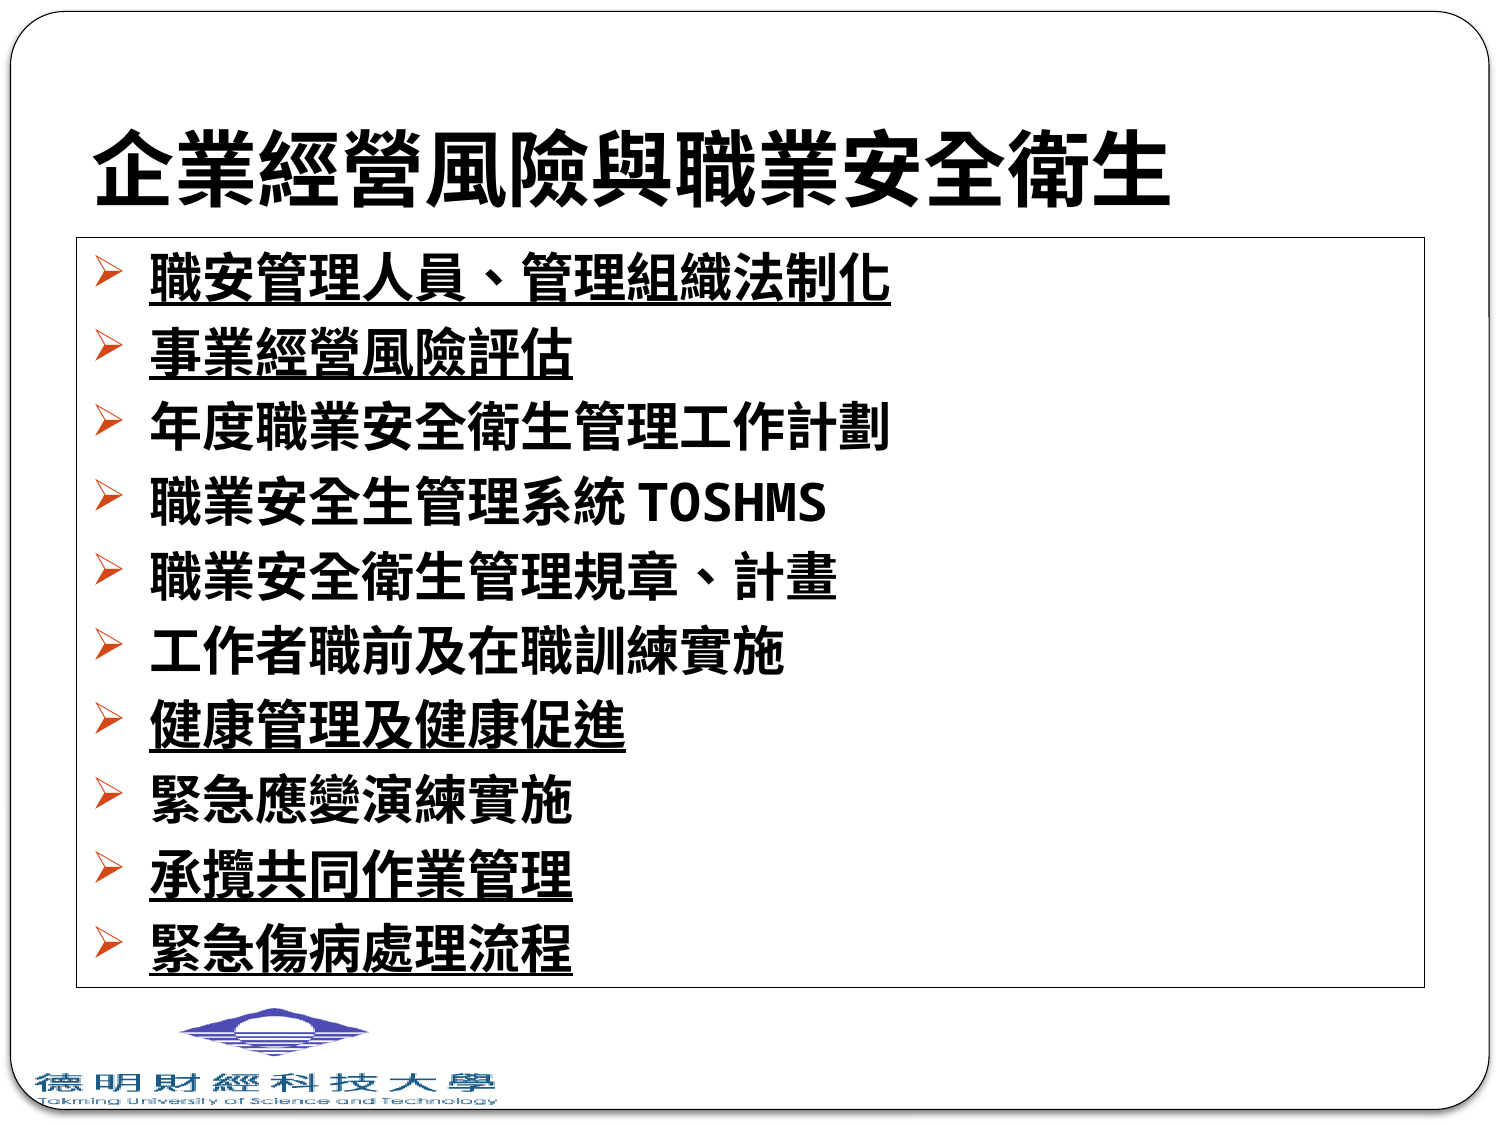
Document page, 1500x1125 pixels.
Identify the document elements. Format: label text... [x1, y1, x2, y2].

title 企業經營風險與職業安全衛生 [76, 45, 1425, 233]
list 職安管理人員、管理組織法制化 事業經營風險評估 年度職業安全衛生管理工作計劃 職業安全生管理系統TOSHMS 職業安全衛生管理規章、計畫 工作者職前及在職訓練實施 健康管理及健康促進 緊急應變演練實施 承攬共同作業管理 緊急傷病處理流程 [76, 237, 1425, 988]
picture [17, 999, 516, 1114]
